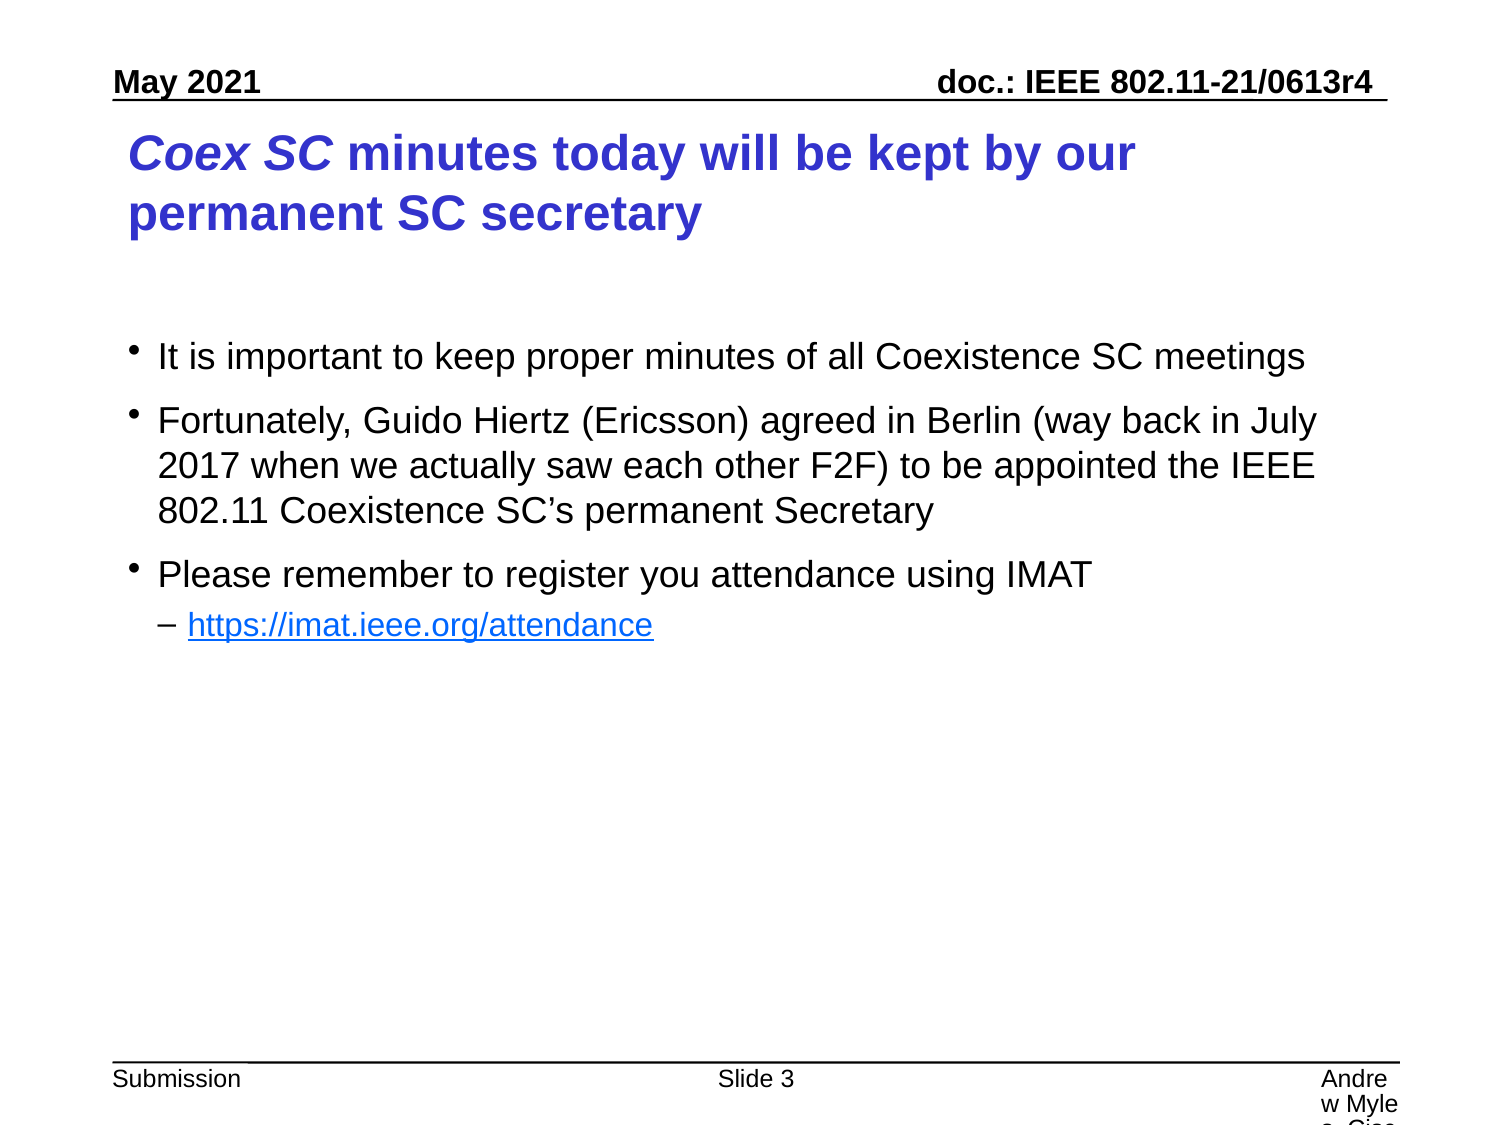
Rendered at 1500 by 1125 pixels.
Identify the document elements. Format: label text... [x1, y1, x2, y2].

slide_number Slide 3 [709, 1061, 803, 1093]
footer Andrew Myles, Cisco [1320, 1061, 1402, 1093]
list It is important to keep proper minutes of all Coexistence SC meetings Fortunately, Guido Hiertz (Ericsson) agreed in Berlin (way back in July 2017 when we actually saw each other F2F) to be appointed the IEEE 802.11 Coexistence SC’s permanent Secretary Please remember to register you attendance using IMAT https://imat.ieee.org/attendance [112, 324, 1388, 1000]
title Coex SC minutes today will be kept by our permanent SC secretary [112, 112, 1388, 288]
